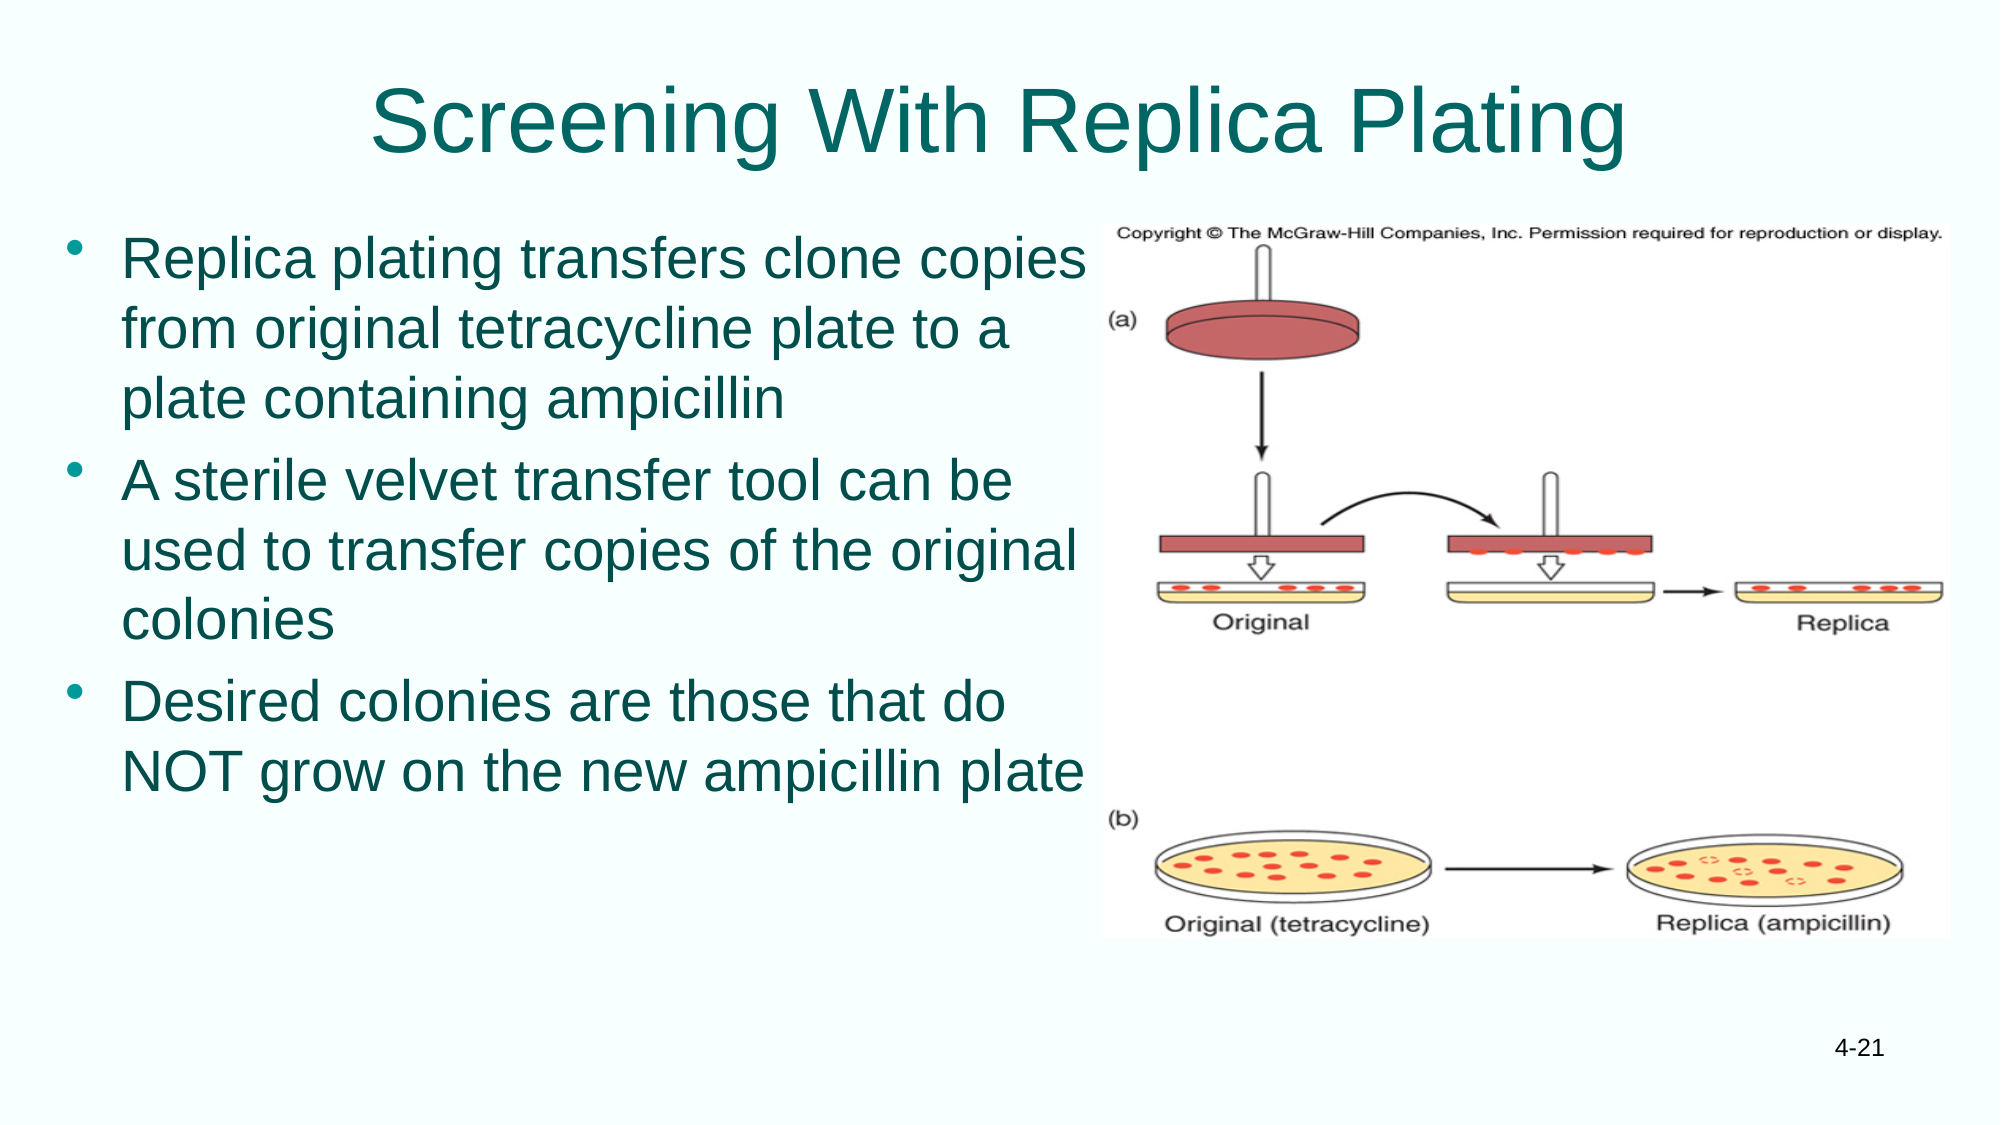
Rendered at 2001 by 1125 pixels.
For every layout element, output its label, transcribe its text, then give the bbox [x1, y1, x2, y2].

picture [1102, 224, 1951, 938]
list Replica plating transfers clone copies from original tetracycline plate to a plate containing ampicillin A sterile velvet transfer tool can be used to transfer copies of the original colonies Desired colonies are those that do NOT grow on the new ampicillin plate [50, 212, 1150, 1088]
title Screening With Replica Plating [99, 45, 1900, 188]
slide_number 4-21 [1433, 1024, 1900, 1103]
